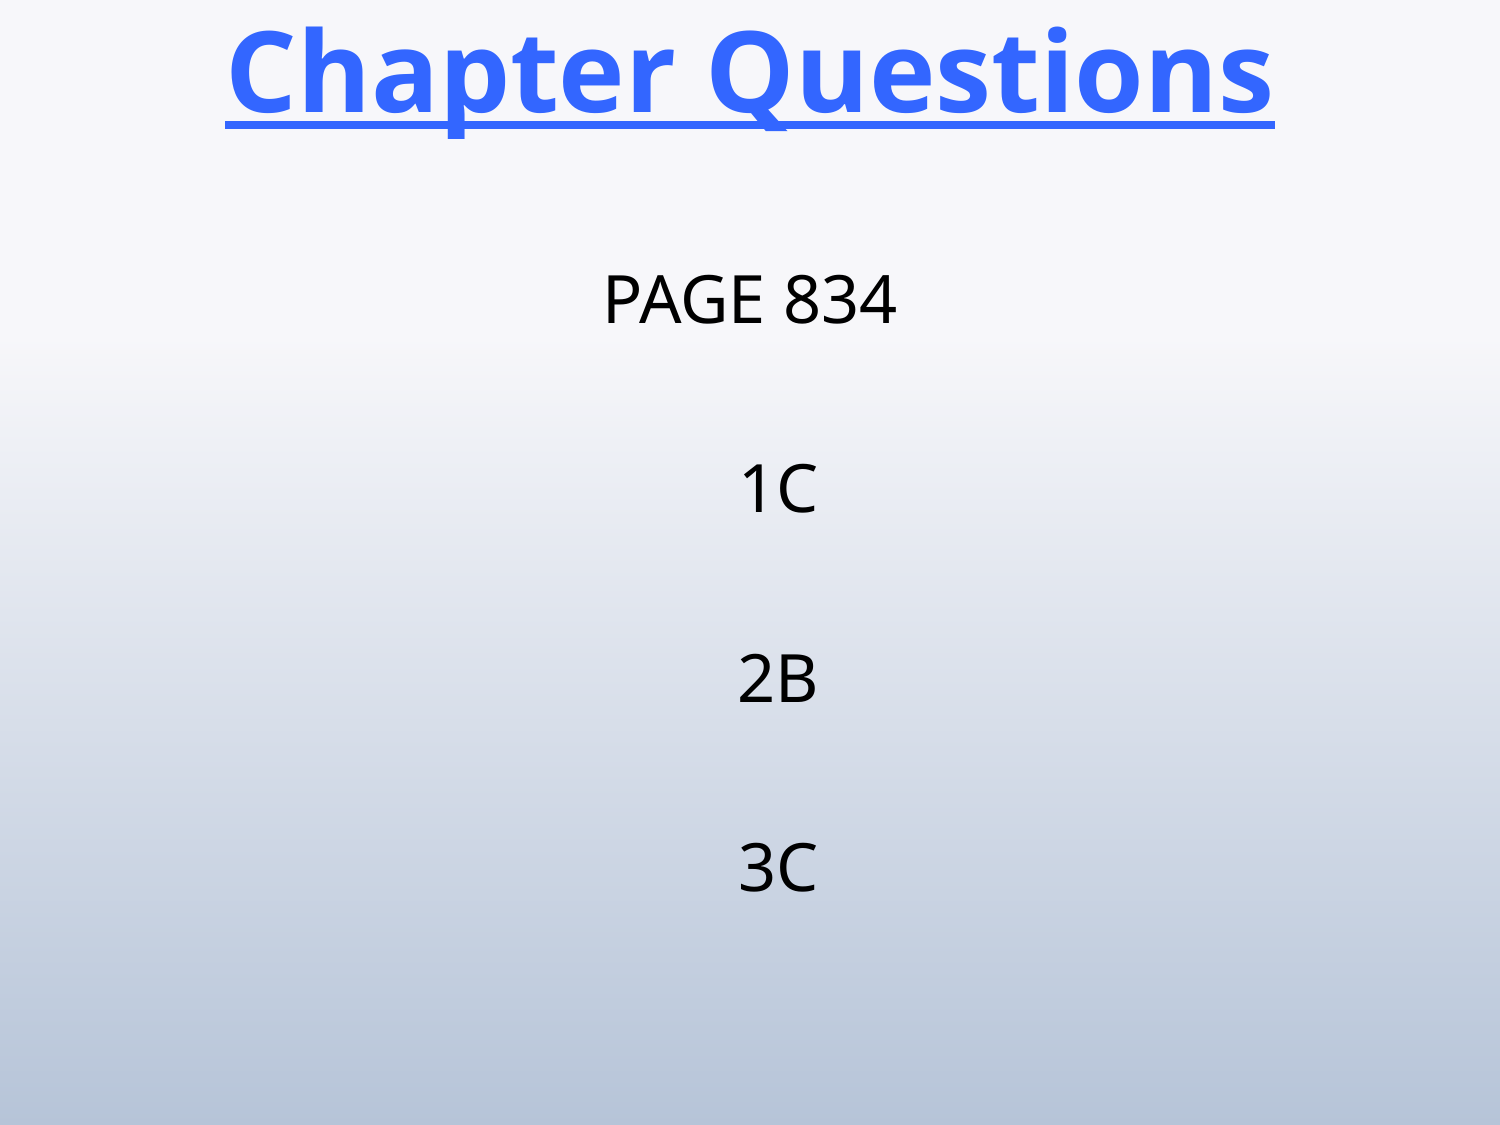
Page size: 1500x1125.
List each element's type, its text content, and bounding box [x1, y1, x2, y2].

title Chapter Questions [0, 0, 1500, 153]
list PAGE 834 1C 2B 3C [0, 153, 1500, 1125]
